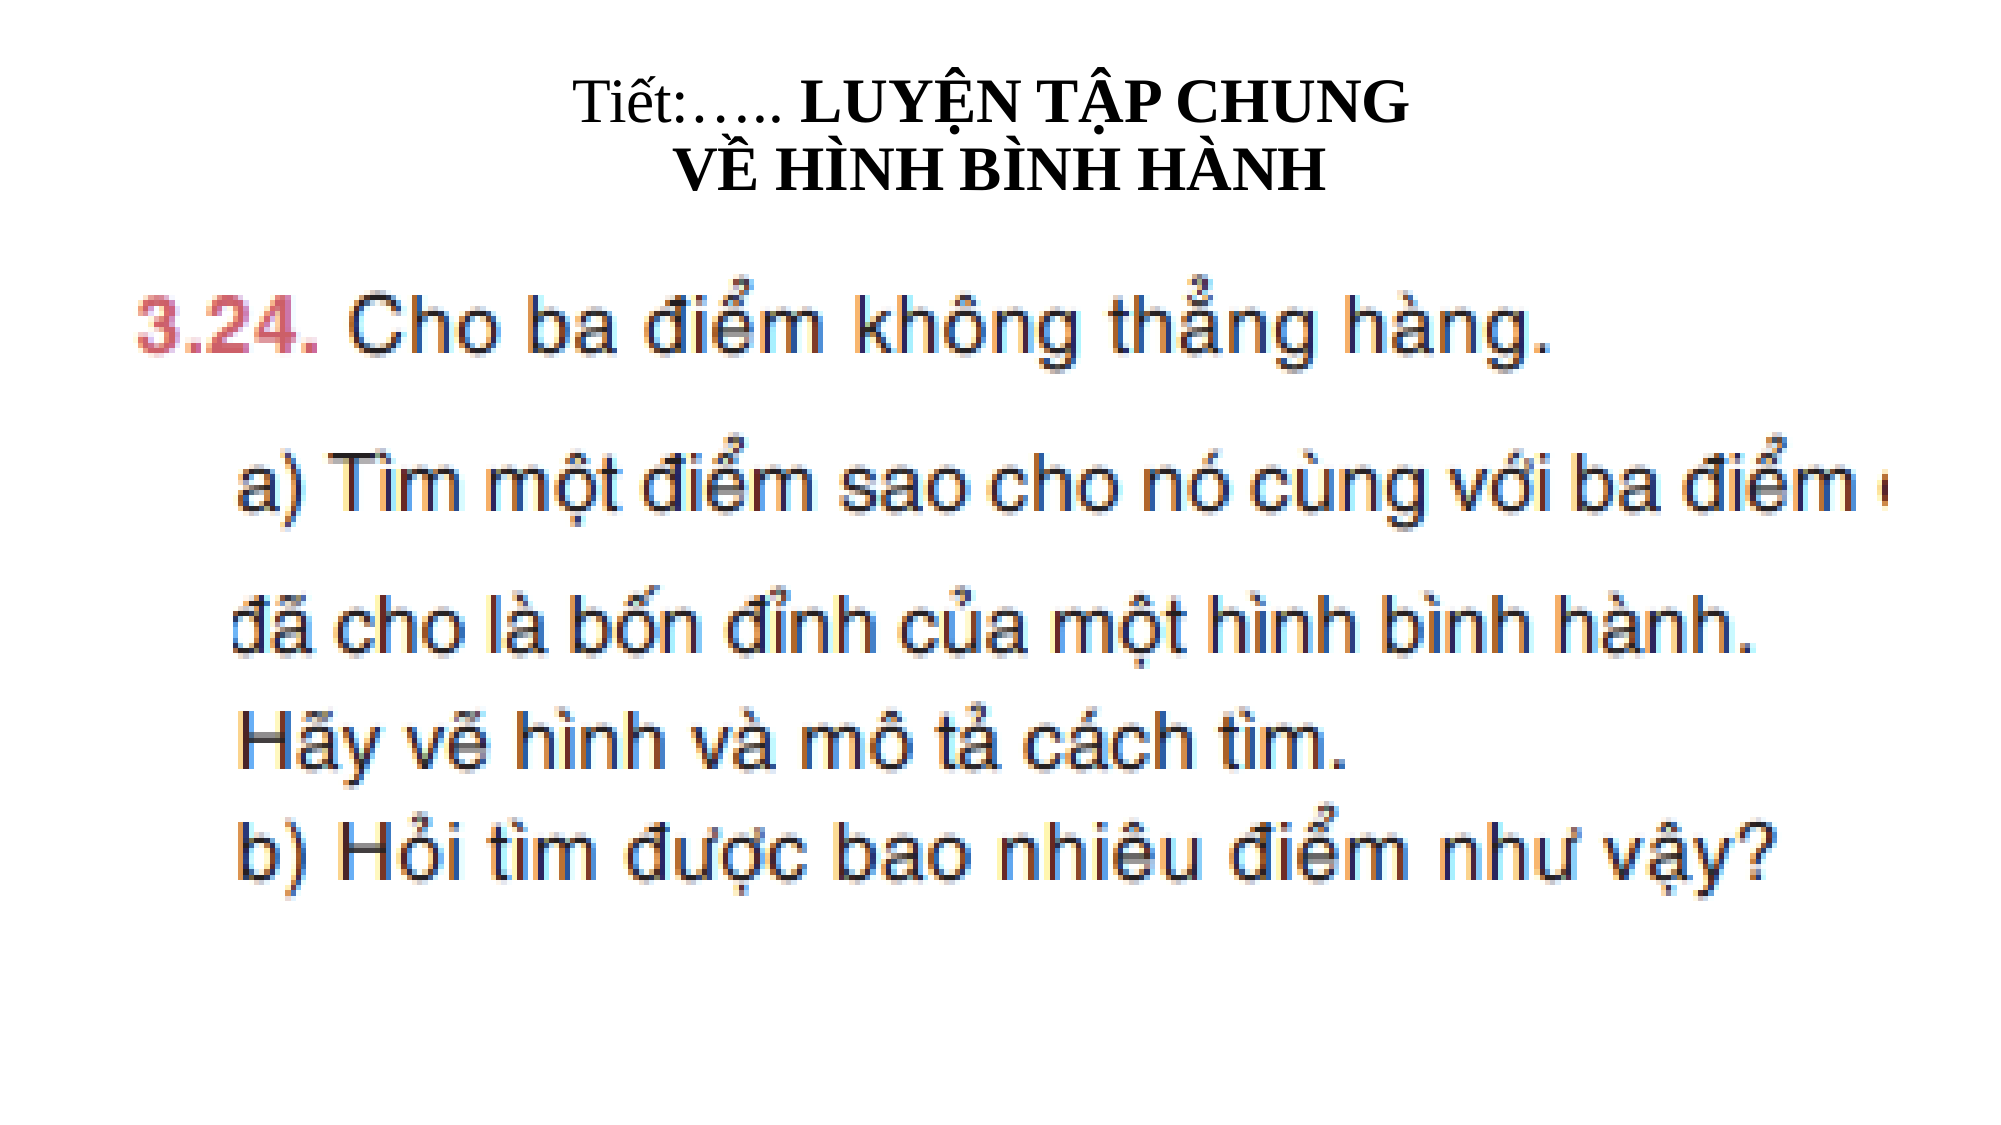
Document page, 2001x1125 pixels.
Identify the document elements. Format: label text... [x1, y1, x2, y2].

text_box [112, 243, 1888, 933]
title Tiết:….. LUYỆN TẬP CHUNG VỀ HÌNH BÌNH HÀNH [137, 59, 1863, 213]
